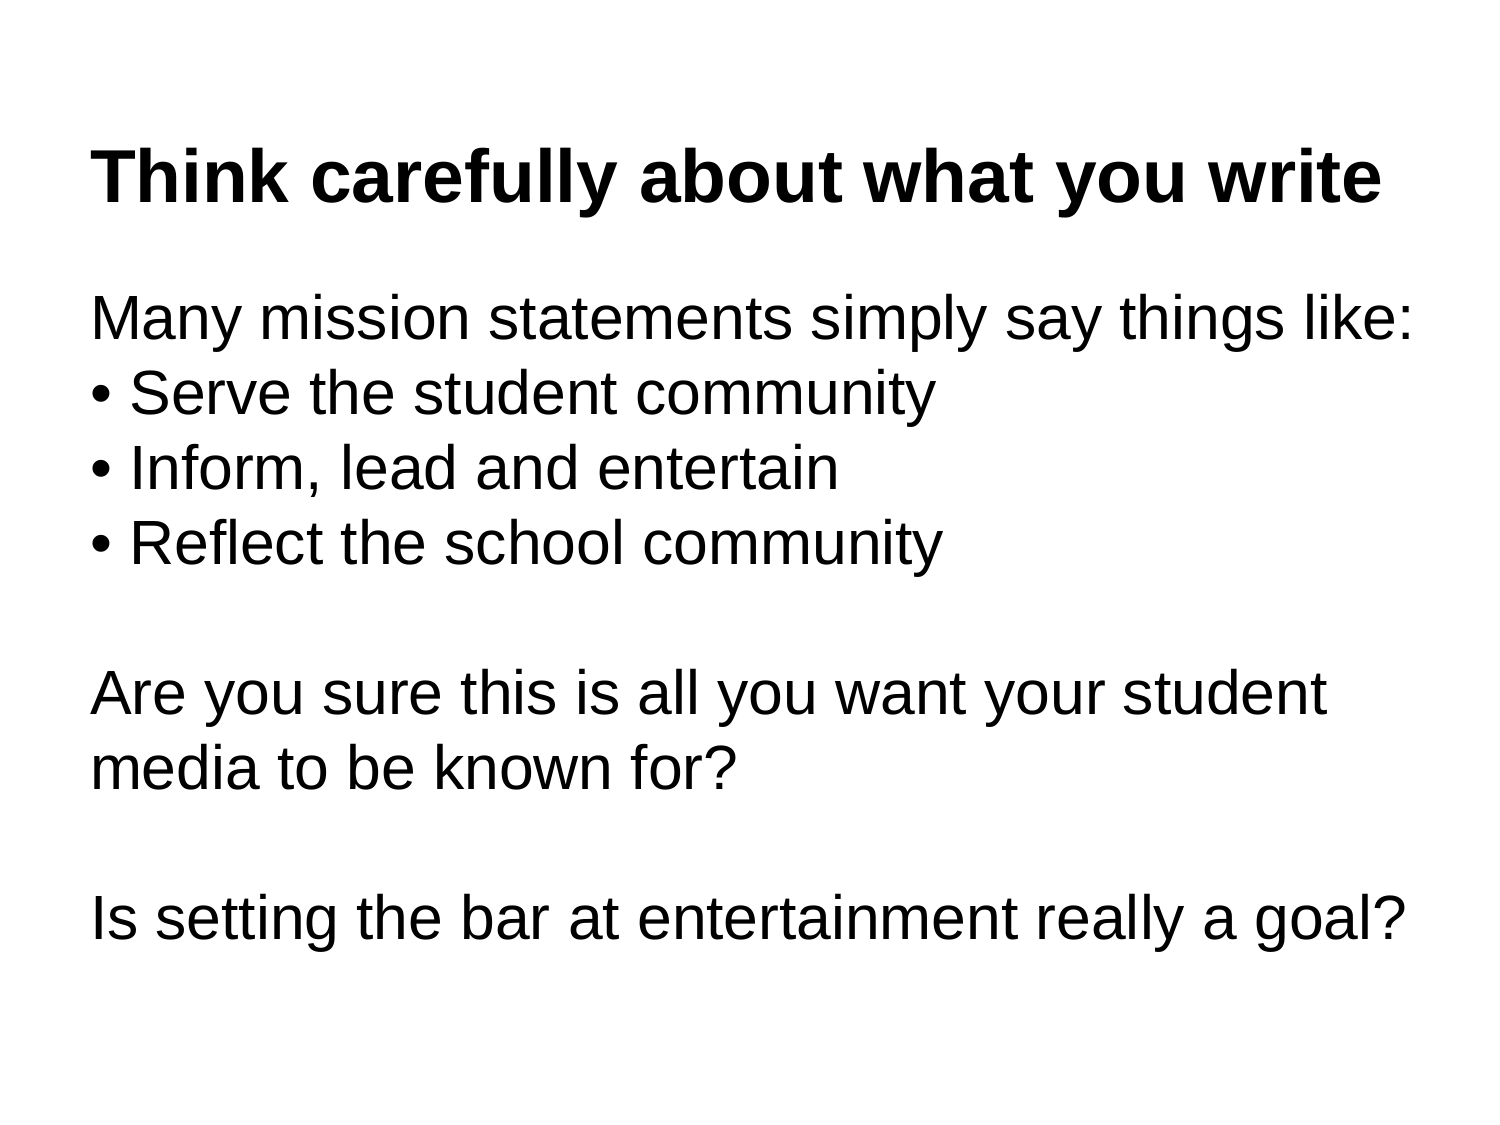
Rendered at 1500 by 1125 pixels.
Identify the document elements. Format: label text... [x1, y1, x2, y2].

list Many mission statements simply say things like: • Serve the student community • Inform, lead and entertain • Reflect the school community Are you sure this is all you want your student media to be known for? Is setting the bar at entertainment really a goal? [75, 262, 1445, 1078]
title Think carefully about what you write [75, 45, 1425, 233]
